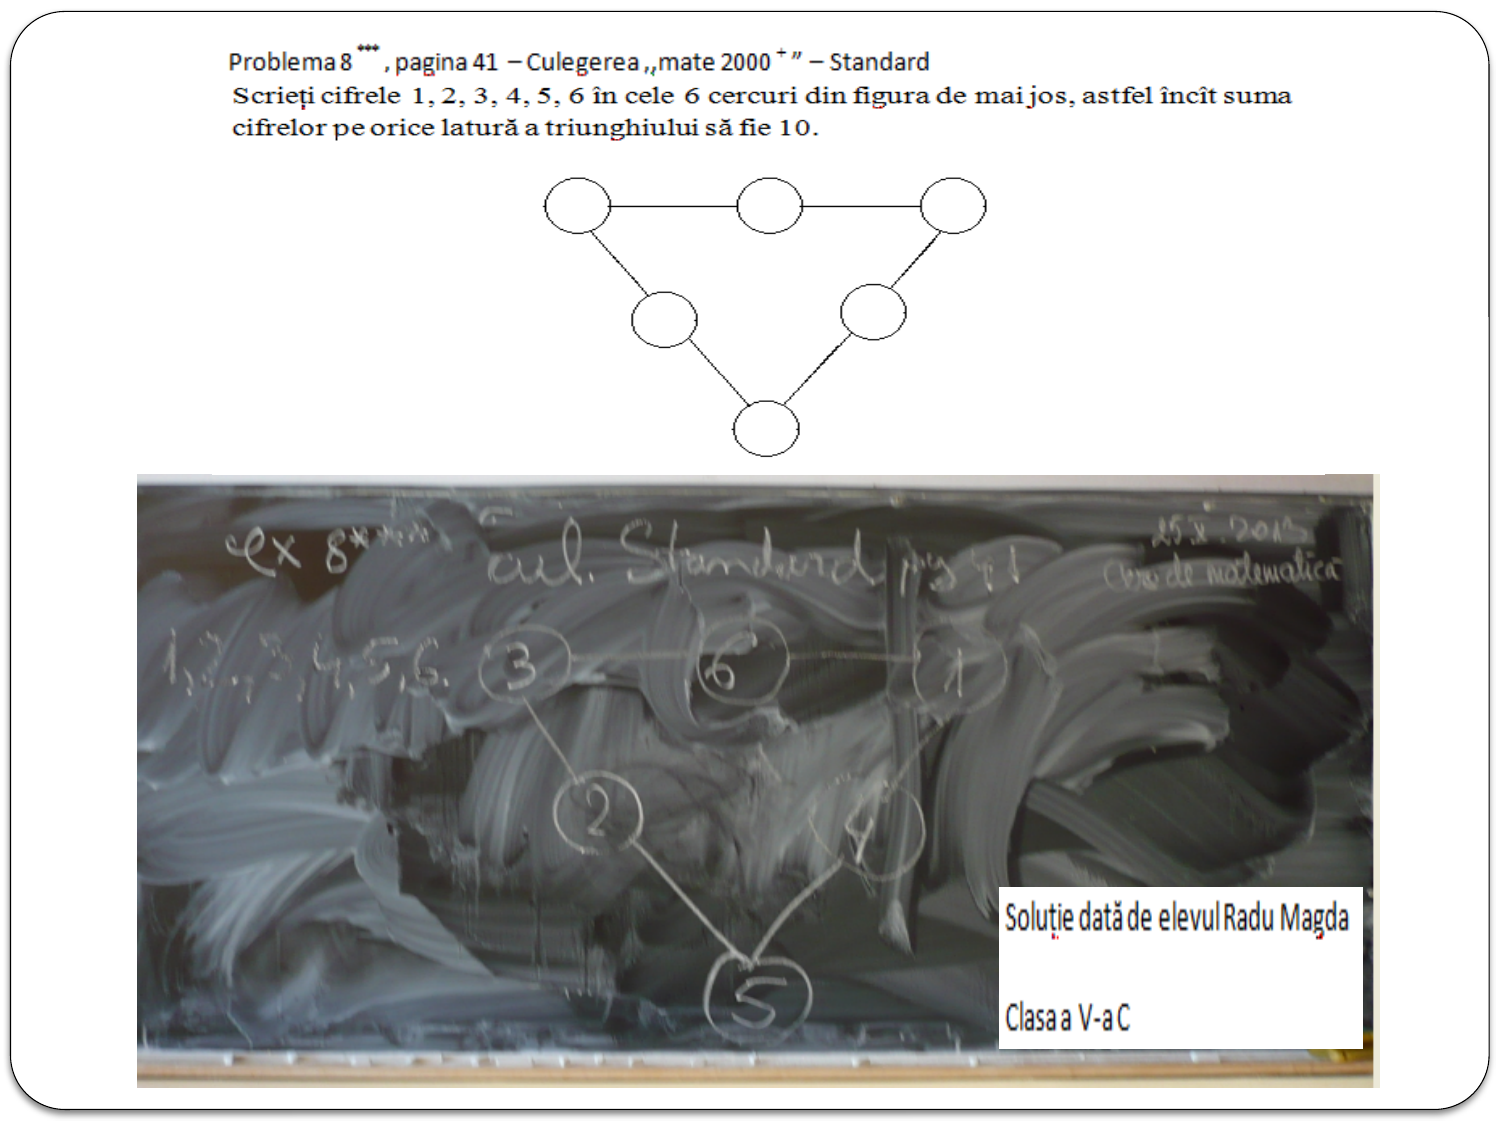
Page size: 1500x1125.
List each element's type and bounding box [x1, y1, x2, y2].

picture [137, 37, 1380, 1088]
